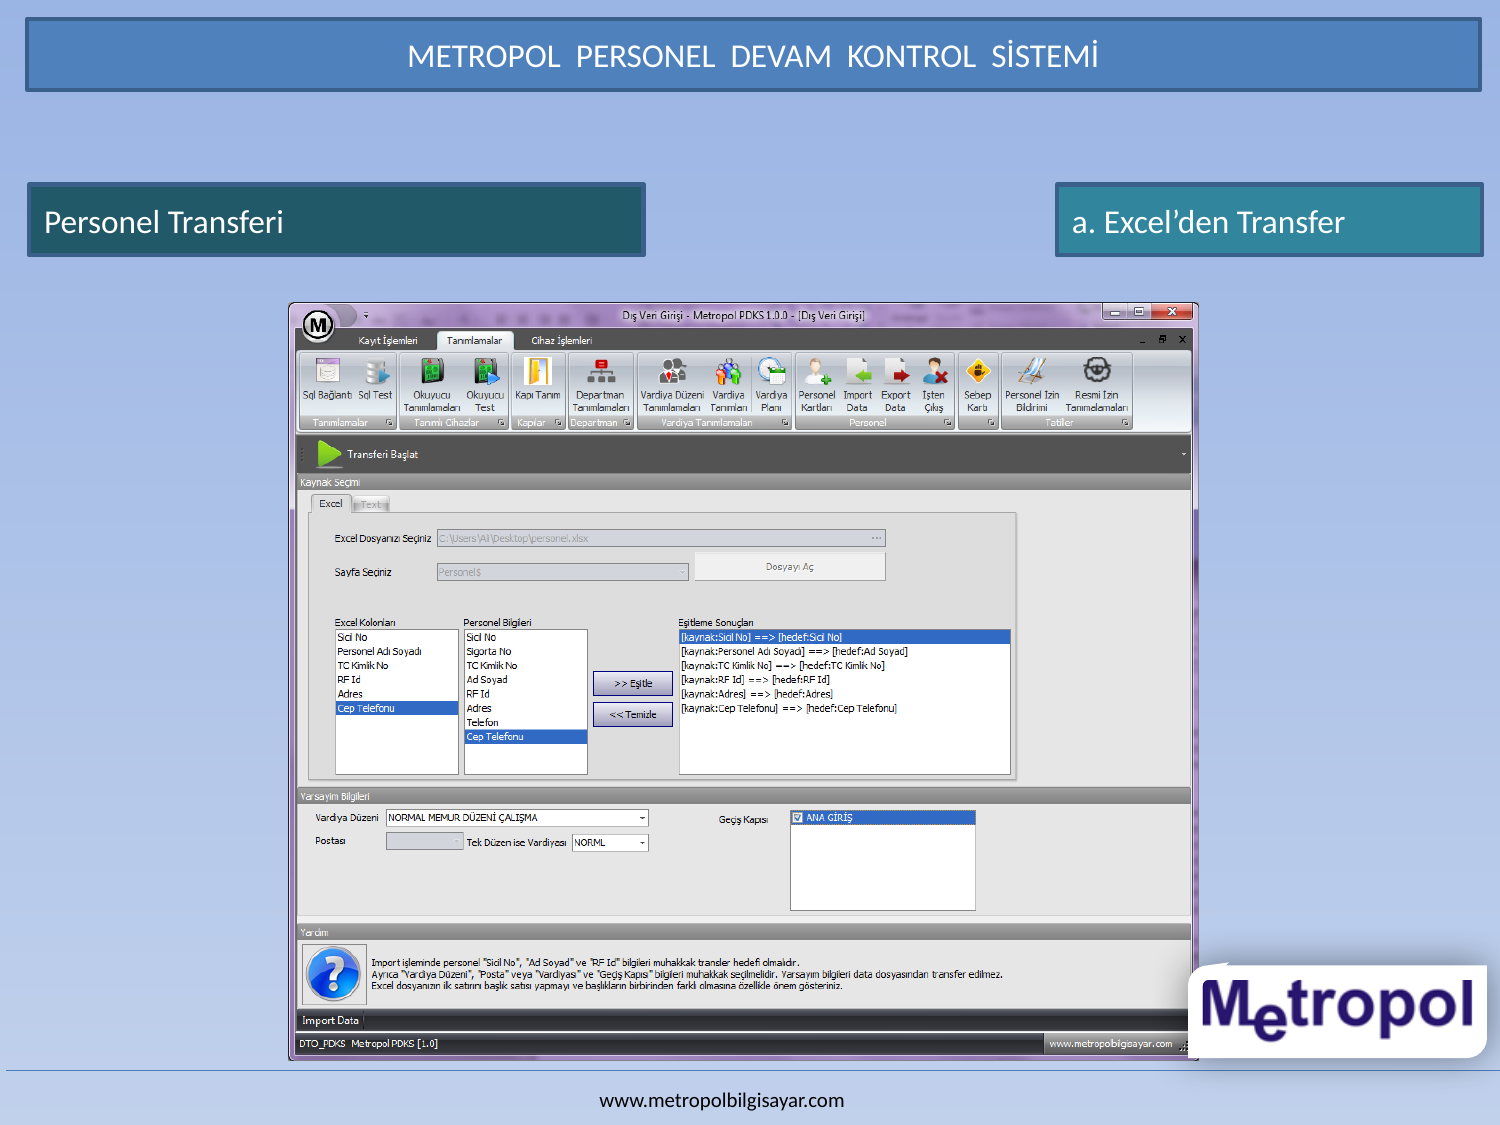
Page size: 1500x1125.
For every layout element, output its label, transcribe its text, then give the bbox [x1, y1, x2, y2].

text_box a. Excel’den Transfer [1055, 182, 1484, 257]
text_box Personel Transferi [27, 182, 646, 257]
picture [287, 302, 1480, 1061]
